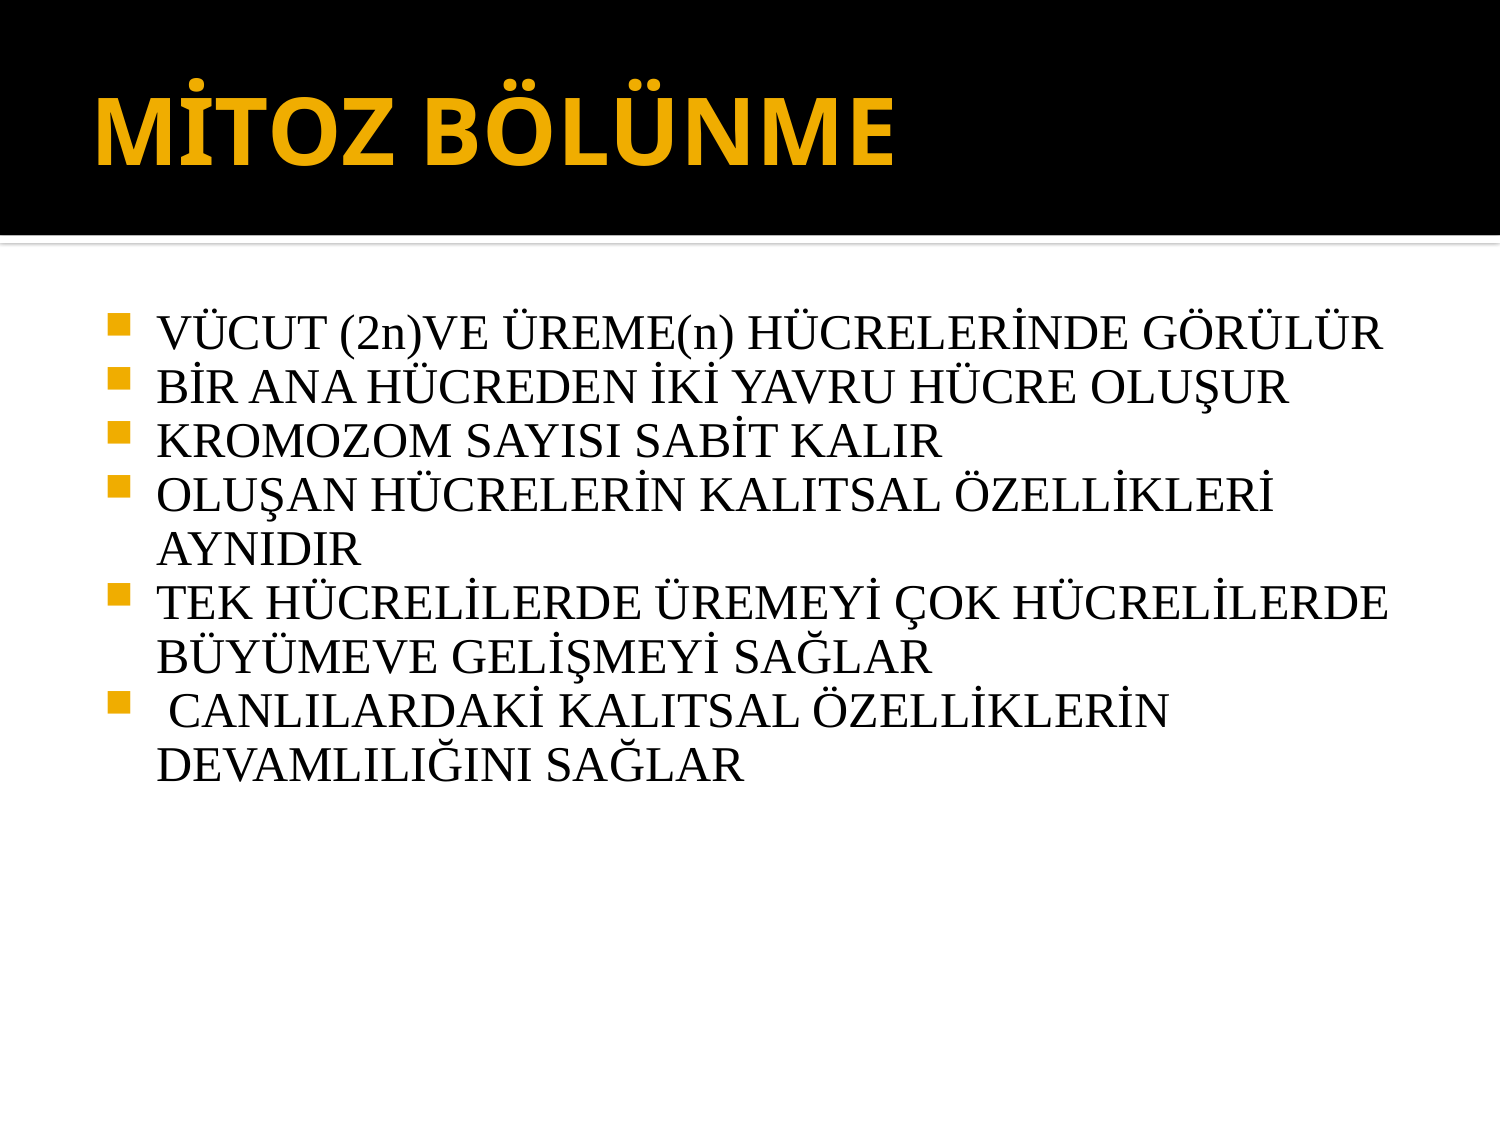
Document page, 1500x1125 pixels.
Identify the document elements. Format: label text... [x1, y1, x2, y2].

list VÜCUT (2n)VE ÜREME(n) HÜCRELERİNDE GÖRÜLÜR BİR ANA HÜCREDEN İKİ YAVRU HÜCRE OLUŞUR KROMOZOM SAYISI SABİT KALIR OLUŞAN HÜCRELERİN KALITSAL ÖZELLİKLERİ AYNIDIR TEK HÜCRELİLERDE ÜREMEYİ ÇOK HÜCRELİLERDE BÜYÜMEVE GELİŞMEYİ SAĞLAR CANLILARDAKİ KALITSAL ÖZELLİKLERİN DEVAMLILIĞINI SAĞLAR [75, 291, 1425, 1050]
title MİTOZ BÖLÜNME [75, 25, 1425, 231]
